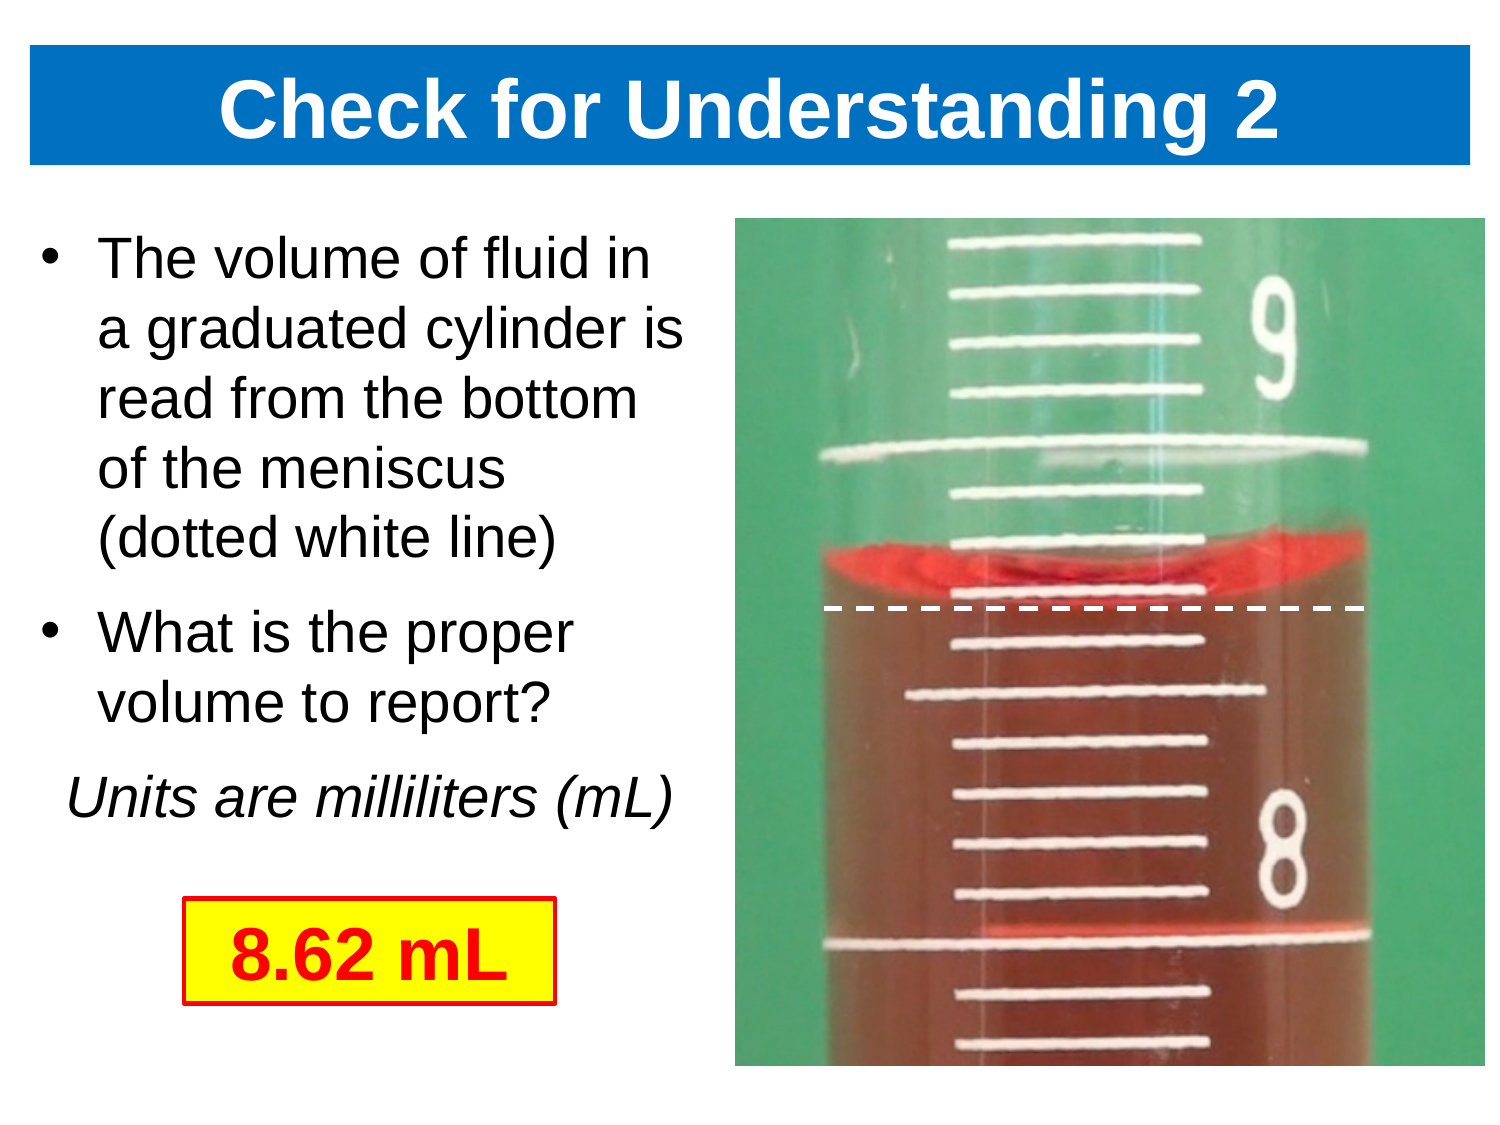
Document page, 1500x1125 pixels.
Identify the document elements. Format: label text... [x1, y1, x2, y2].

title Check for Understanding 2 [29, 45, 1471, 166]
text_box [735, 218, 1485, 1066]
list The volume of fluid in a graduated cylinder is read from the bottom of the meniscus (dotted white line) What is the proper volume to report? Units are milliliters (mL) [25, 212, 716, 1055]
text_box 8.62 mL [182, 896, 557, 1005]
